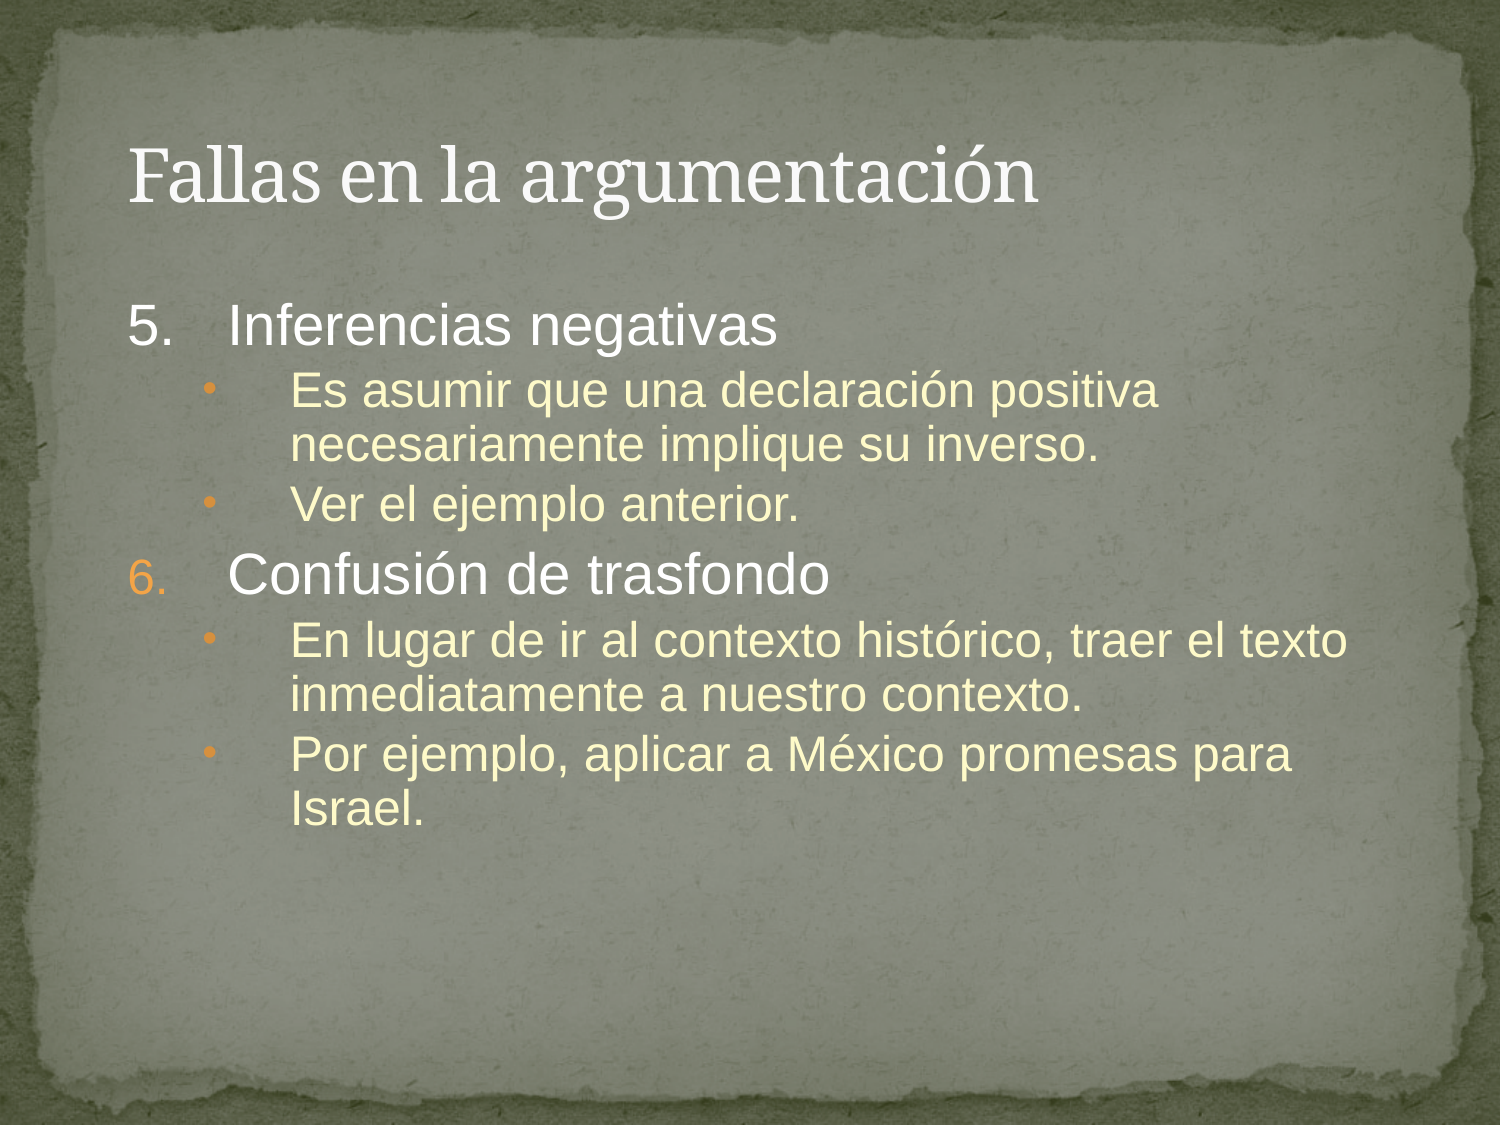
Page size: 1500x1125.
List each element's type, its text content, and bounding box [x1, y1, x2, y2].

list 5. Inferencias negativas Es asumir que una declaración positiva necesariamente implique su inverso. Ver el ejemplo anterior. Confusión de trasfondo En lugar de ir al contexto histórico, traer el texto inmediatamente a nuestro contexto. Por ejemplo, aplicar a México promesas para Israel. [112, 287, 1388, 1125]
title Fallas en la argumentación [112, 87, 1388, 225]
